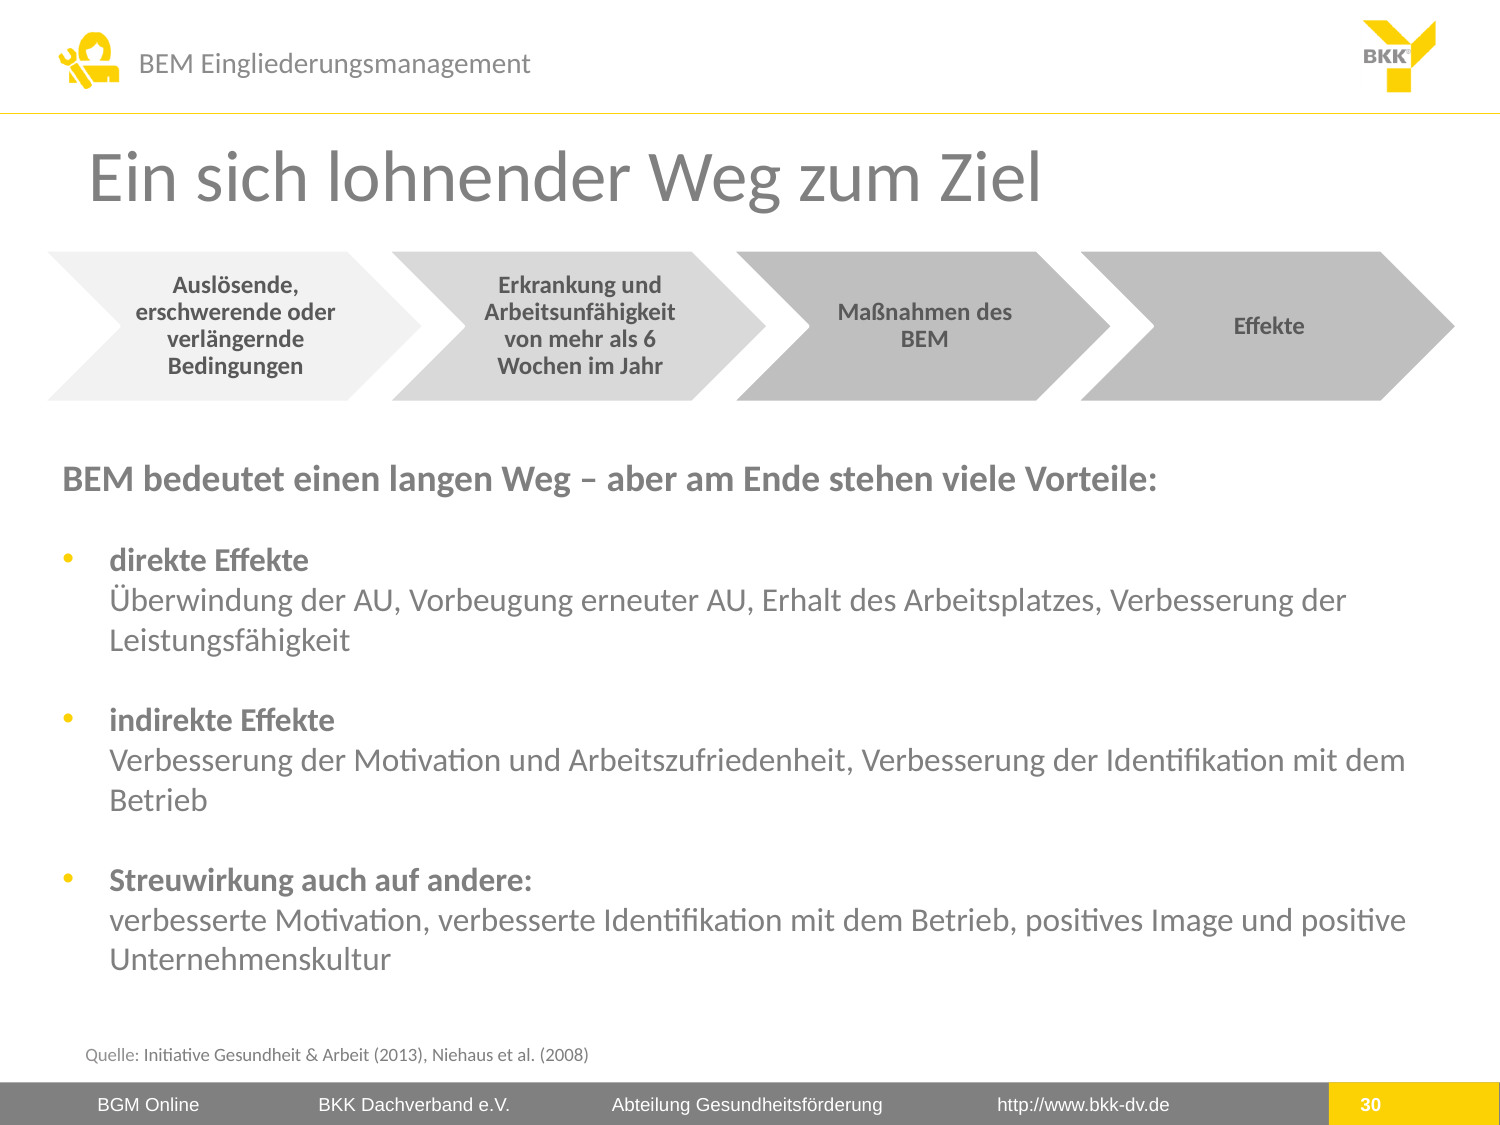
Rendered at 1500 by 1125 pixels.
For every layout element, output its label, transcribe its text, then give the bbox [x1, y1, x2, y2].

picture [58, 30, 120, 89]
picture [1361, 19, 1436, 90]
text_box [41, 195, 1459, 457]
text_box Quelle: Initiative Gesundheit & Arbeit (2013), Niehaus et al. (2008) [70, 1035, 1500, 1071]
text_box BEM bedeutet einen langen Weg – aber am Ende stehen viele Vorteile: direkte Effekte Überwindung der AU, Vorbeugung erneuter AU, Erhalt des Arbeitsplatzes, Verbesserung der Leistungsfähigkeit indirekte Effekte Verbesserung der Motivation und Arbeitszufriedenheit, Verbesserung der Identifikation mit dem Betrieb Streuwirkung auch auf andere: verbesserte Motivation, verbesserte Identifikation mit dem Betrieb, positives Image und positive Unternehmenskultur [47, 465, 1424, 985]
title Ein sich lohnender Weg zum Ziel [29, 90, 1471, 256]
